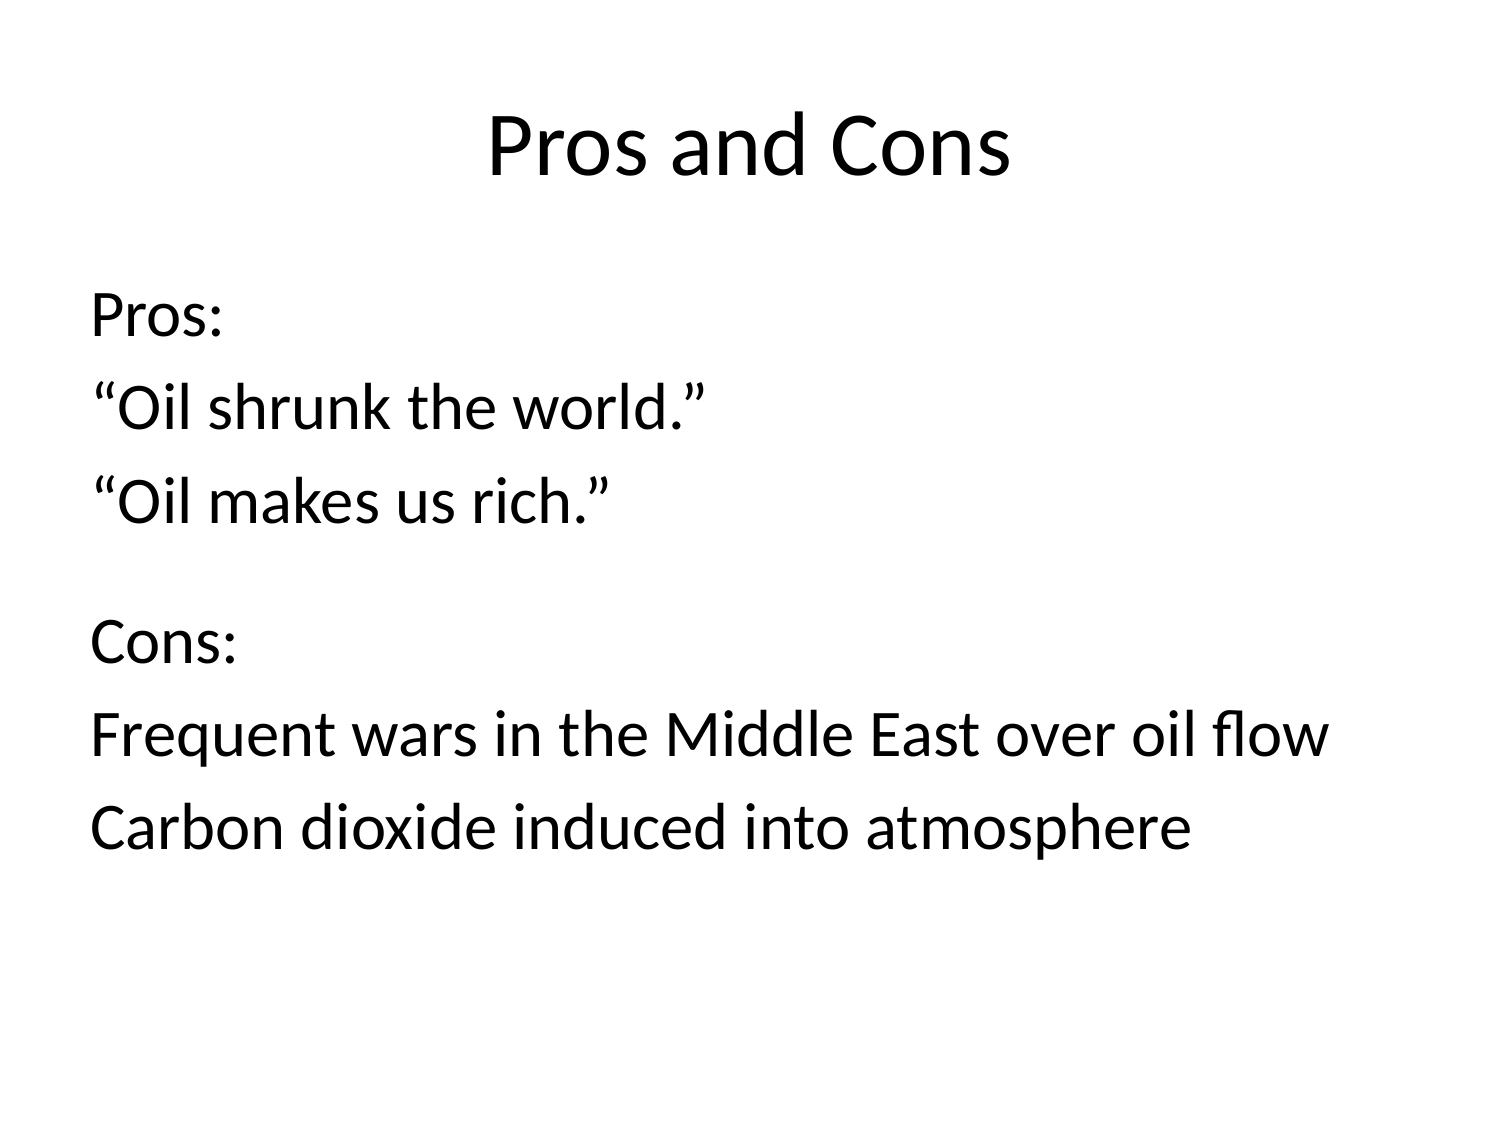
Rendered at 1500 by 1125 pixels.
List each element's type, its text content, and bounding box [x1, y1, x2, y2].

title Pros and Cons [75, 45, 1425, 233]
list Pros: “Oil shrunk the world.” “Oil makes us rich.” Cons: Frequent wars in the Middle East over oil flow Carbon dioxide induced into atmosphere [75, 262, 1425, 1005]
